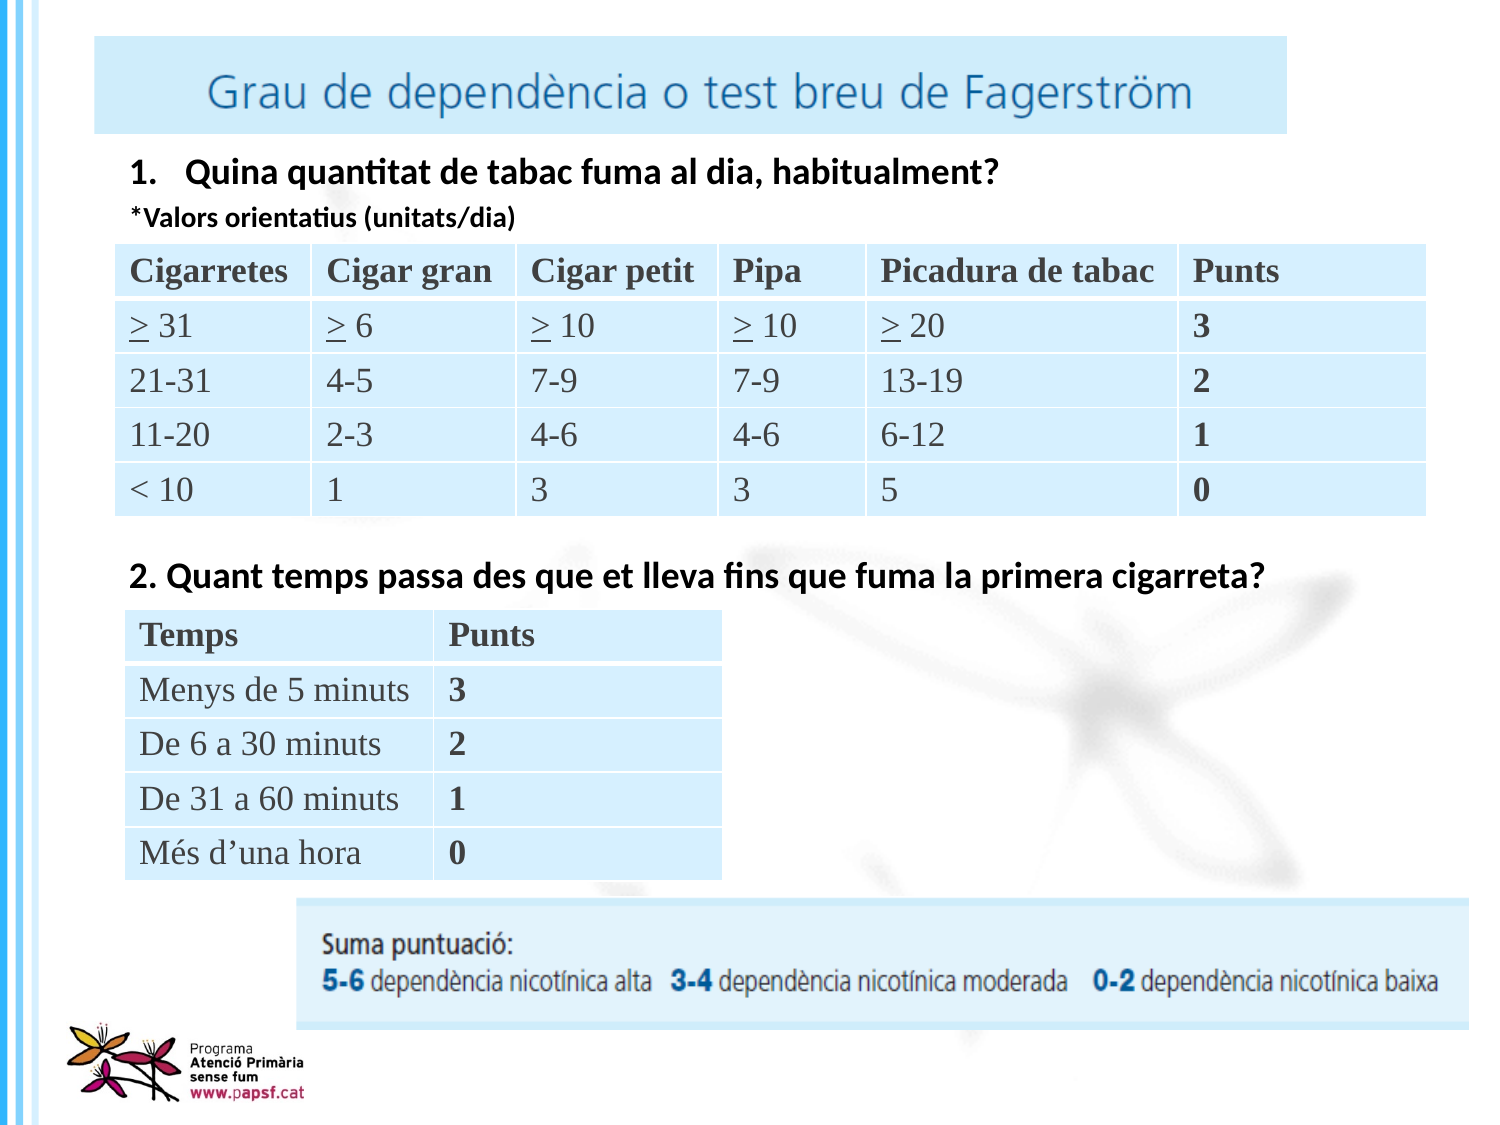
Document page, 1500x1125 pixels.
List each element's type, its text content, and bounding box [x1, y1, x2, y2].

table_cell 6-12 [867, 408, 1177, 461]
text_box 2. Quant temps passa des que et lleva fins que fuma la primera cigarreta? [114, 543, 1330, 604]
table_header Punts [1179, 244, 1426, 296]
table_cell 1 [1179, 408, 1426, 461]
table_header Temps [125, 610, 433, 661]
table_header Pipa [719, 244, 865, 296]
table_cell > 10 [719, 301, 865, 352]
table_cell 3 [434, 666, 722, 717]
text_box Quina quantitat de tabac fuma al dia, habitualment? [114, 143, 1104, 190]
table_cell > 6 [312, 301, 515, 352]
table_cell 4-6 [719, 408, 865, 461]
table_cell 13-19 [867, 354, 1177, 407]
table_cell < 10 [115, 463, 310, 516]
table_cell 3 [517, 463, 717, 516]
table_cell 0 [434, 828, 722, 880]
table_cell 3 [719, 463, 865, 516]
picture [93, 36, 1288, 135]
table_cell Més d’una hora [125, 828, 433, 880]
table_cell > 20 [867, 301, 1177, 352]
table_cell 5 [867, 463, 1177, 516]
table_cell 7-9 [517, 354, 717, 407]
table_cell 1 [434, 773, 722, 826]
table_header Punts [434, 610, 722, 661]
table_cell 4-5 [312, 354, 515, 407]
table_cell 11-20 [115, 408, 310, 461]
table_header Cigar gran [312, 244, 515, 296]
table_cell 7-9 [719, 354, 865, 407]
table_cell > 31 [115, 301, 310, 352]
picture [66, 896, 1470, 1103]
table_header Picadura de tabac [867, 244, 1177, 296]
table_cell 1 [312, 463, 515, 516]
table_cell De 6 a 30 minuts [125, 719, 433, 771]
table_cell 4-6 [517, 408, 717, 461]
table_cell 2-3 [312, 408, 515, 461]
table_cell 0 [1179, 463, 1426, 516]
table_header Cigar petit [517, 244, 717, 296]
table_cell > 10 [517, 301, 717, 352]
table_cell 2 [1179, 354, 1426, 407]
text_box *Valors orientatius (unitats/dia) [114, 190, 1267, 241]
table_cell Menys de 5 minuts [125, 666, 433, 717]
table_cell 2 [434, 719, 722, 771]
table_header Cigarretes [115, 244, 310, 296]
table_cell De 31 a 60 minuts [125, 773, 433, 826]
table_cell 21-31 [115, 354, 310, 407]
table_cell 3 [1179, 301, 1426, 352]
